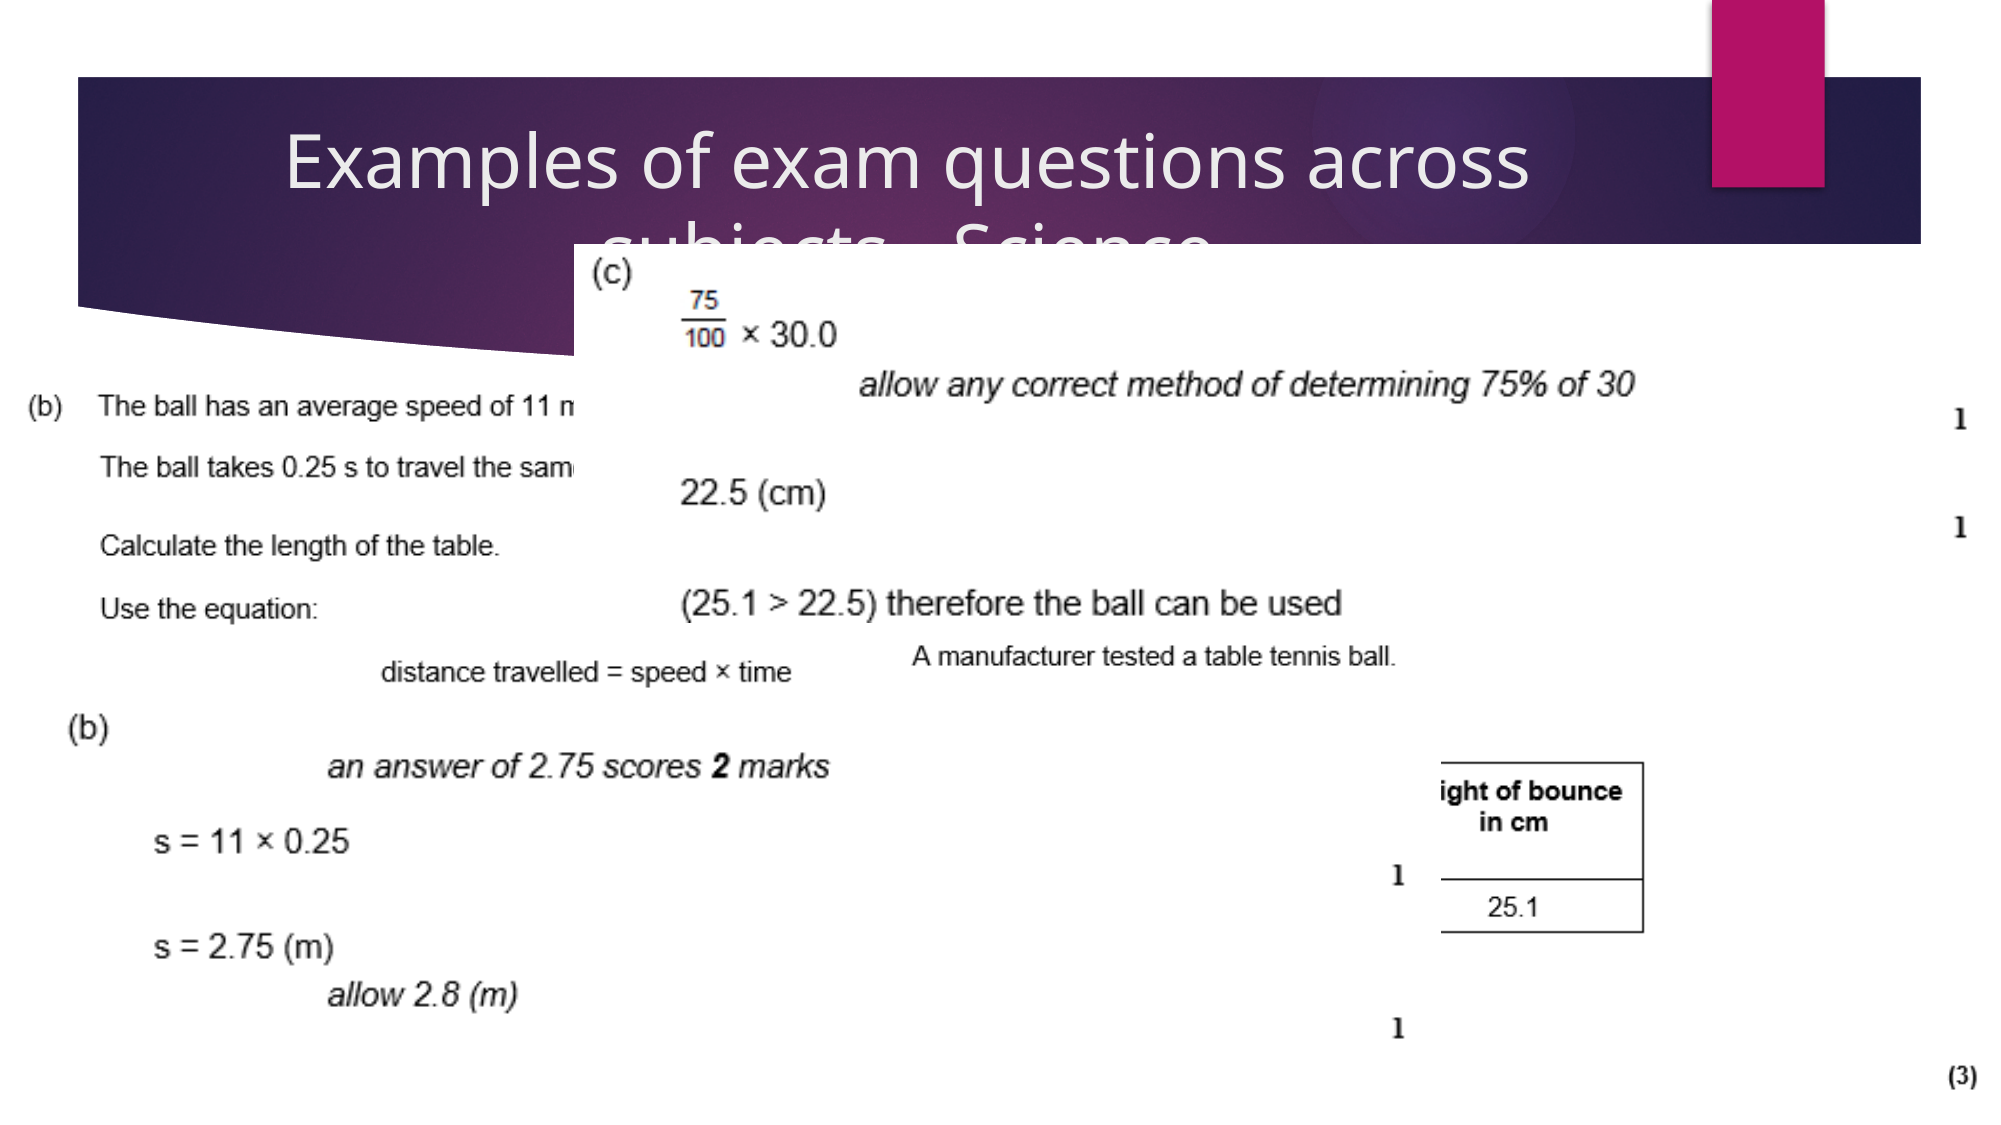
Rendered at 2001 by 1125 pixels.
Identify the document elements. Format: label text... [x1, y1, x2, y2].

title Examples of exam questions across subjects - Science [189, 90, 1627, 316]
picture [21, 243, 1988, 1100]
